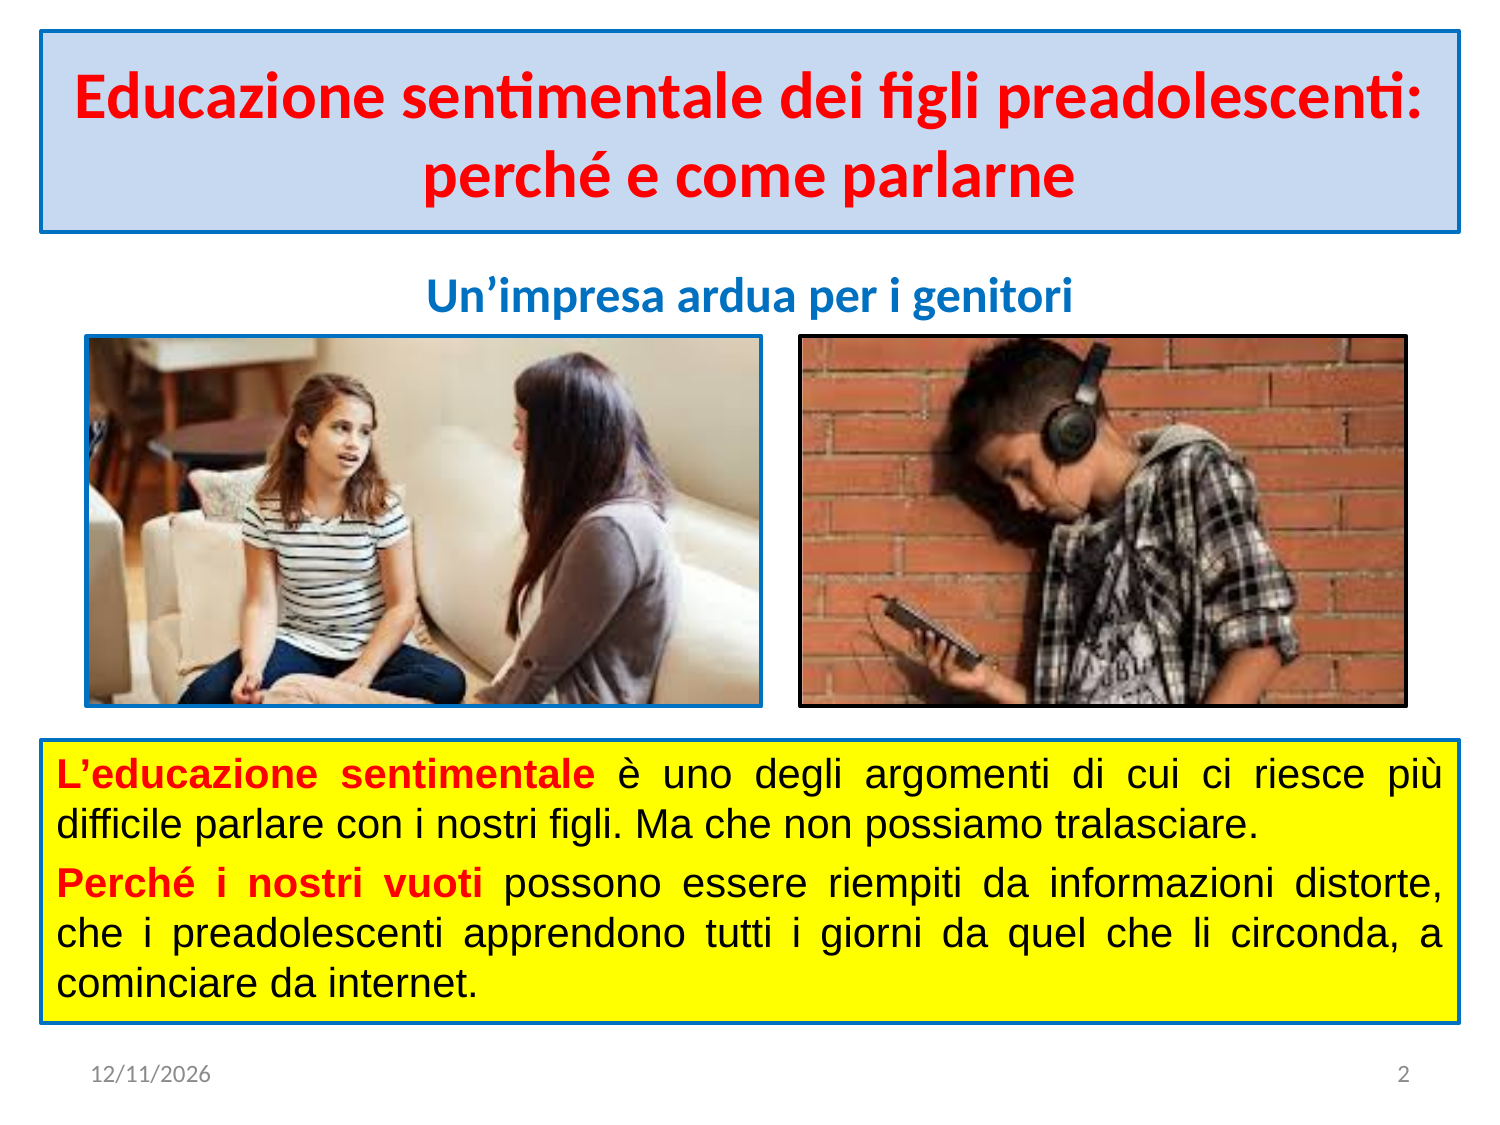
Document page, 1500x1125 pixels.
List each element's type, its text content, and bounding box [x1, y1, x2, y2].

slide_number 2 [1074, 1042, 1425, 1103]
title Educazione sentimentale dei figli preadolescenti: perché e come parlarne [41, 30, 1459, 232]
subtitle L’educazione sentimentale è uno degli argomenti di cui ci riesce più difficile parlare con i nostri figli. Ma che non possiamo tralasciare. Perché i nostri vuoti possono essere riempiti da informazioni distorte, che i preadolescenti apprendono tutti i giorni da quel che li circonda, a cominciare da internet. [41, 739, 1459, 1024]
picture [801, 337, 1405, 705]
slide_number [75, 1042, 425, 1103]
text_box Un’impresa ardua per i genitori [41, 255, 1459, 330]
picture [88, 337, 760, 705]
